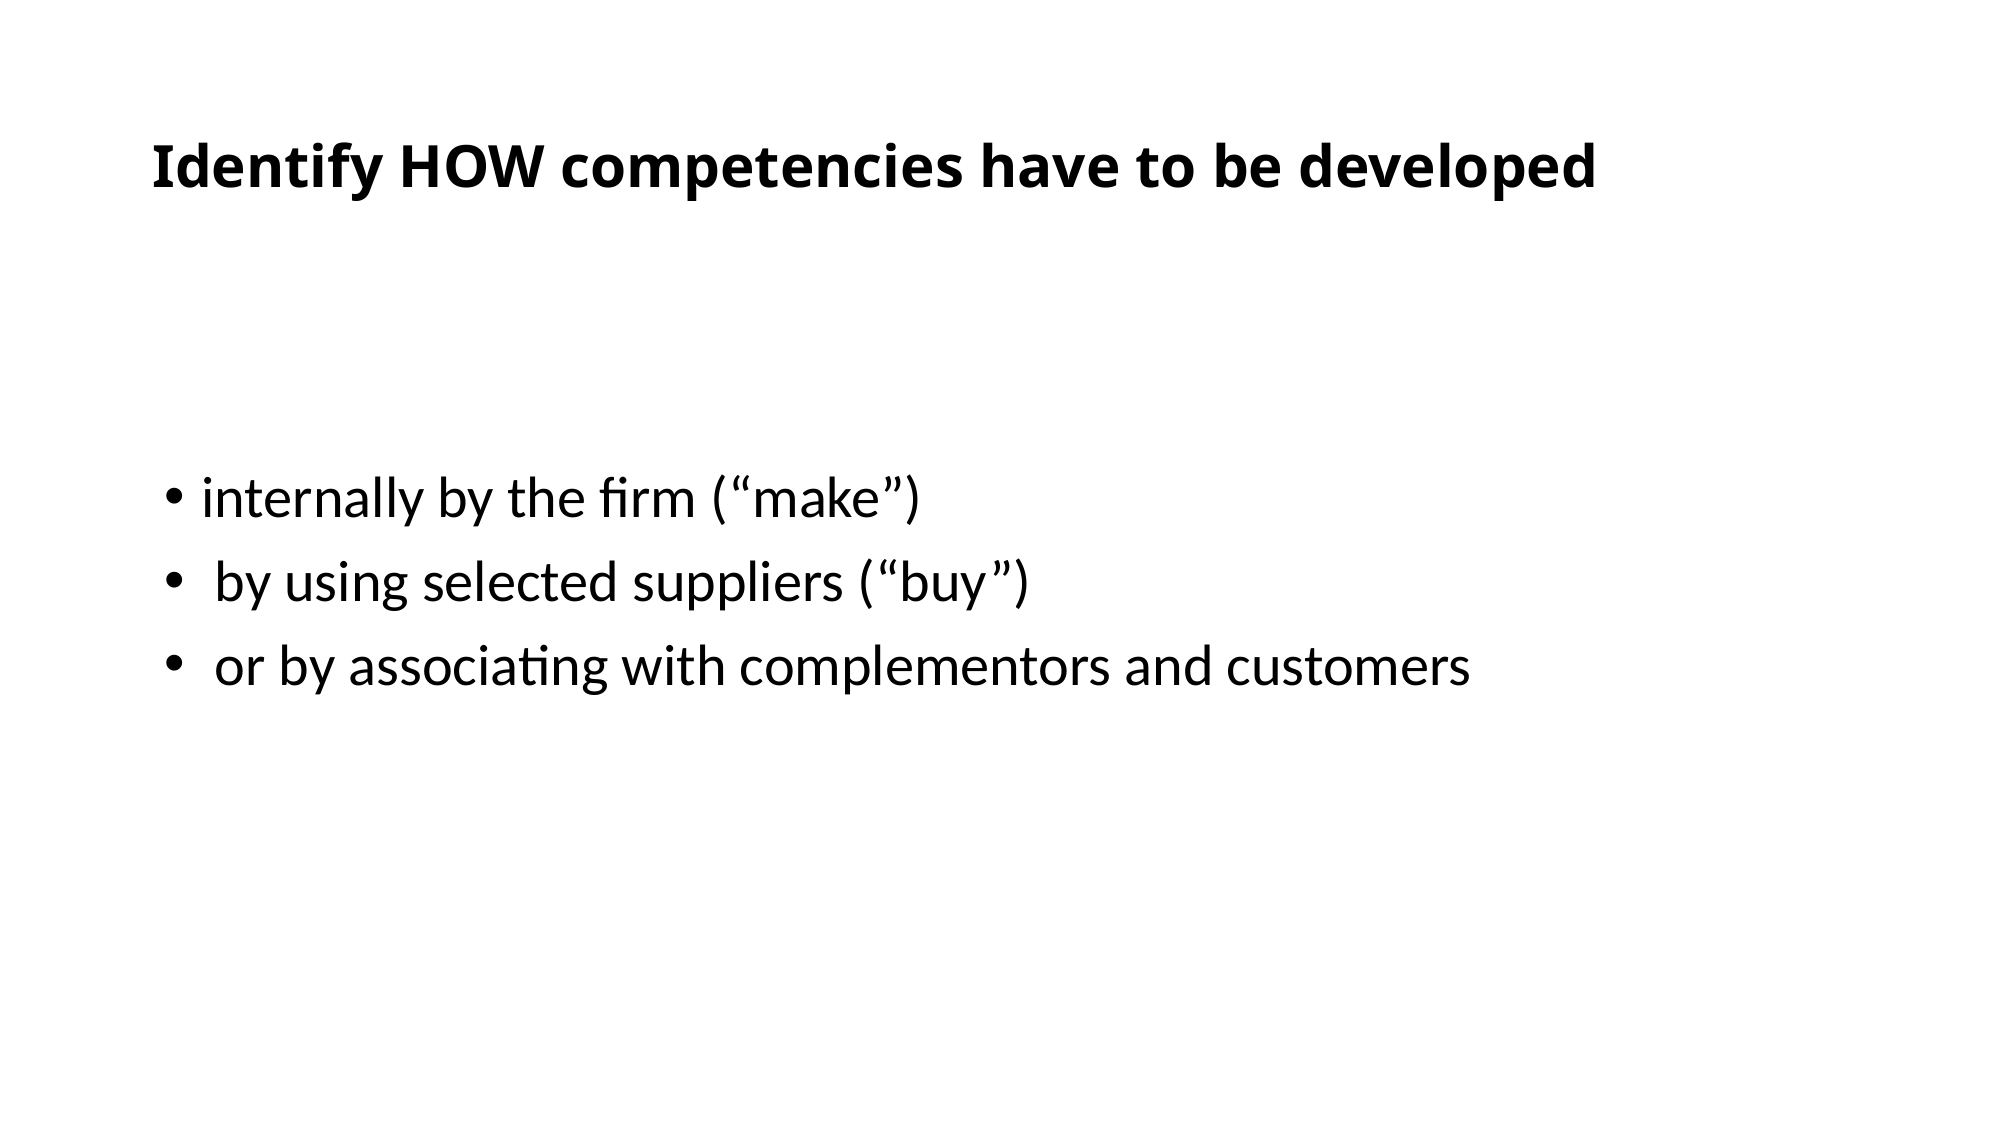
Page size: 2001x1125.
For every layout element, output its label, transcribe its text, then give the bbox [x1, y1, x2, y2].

title Identify HOW competencies have to be developed [137, 59, 1863, 278]
list internally by the firm (“make”) by using selected suppliers (“buy”) or by associating with complementors and customers [149, 459, 1676, 757]
